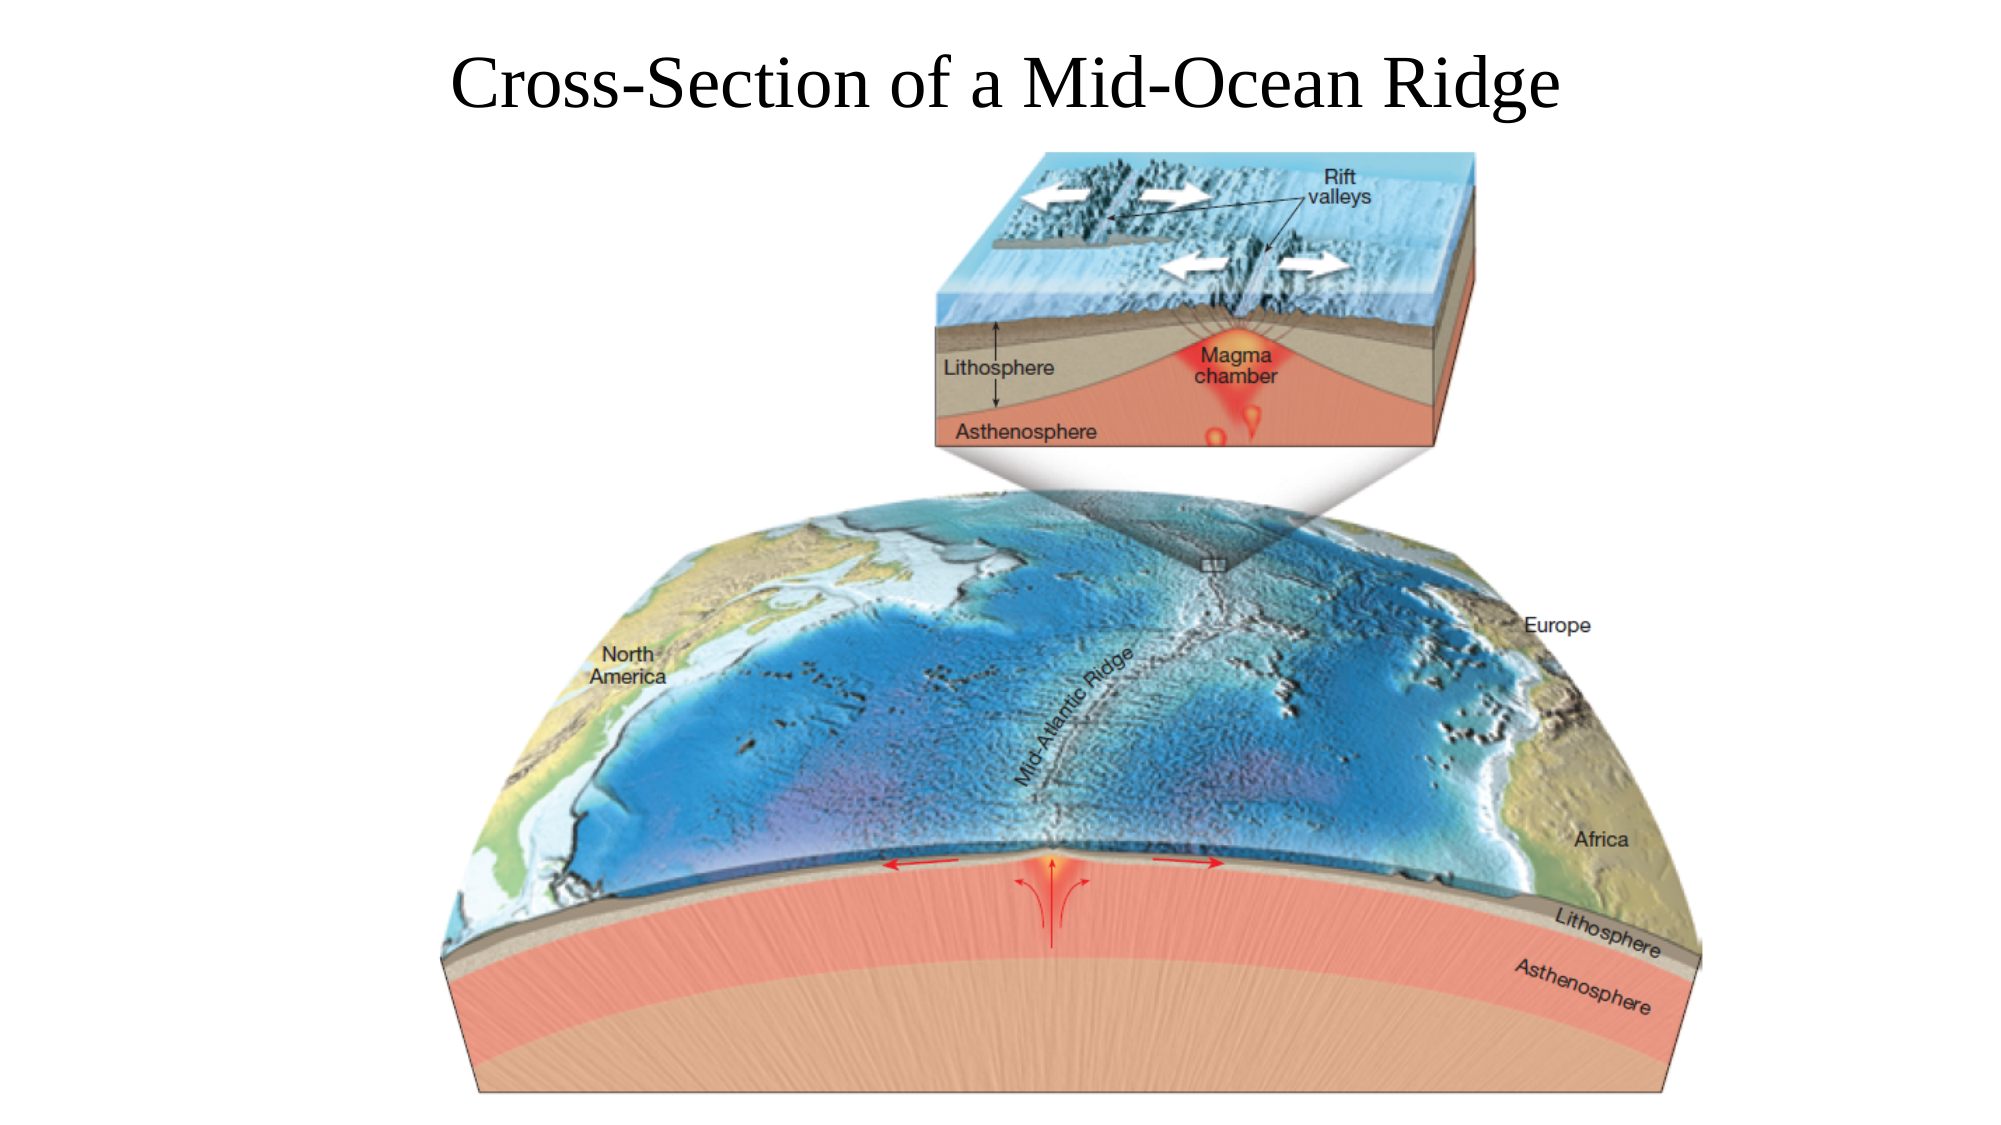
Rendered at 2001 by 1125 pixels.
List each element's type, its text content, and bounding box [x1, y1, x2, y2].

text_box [424, 137, 1725, 1107]
text_box Cross-Section of a Mid-Ocean Ridge [287, 24, 1725, 130]
